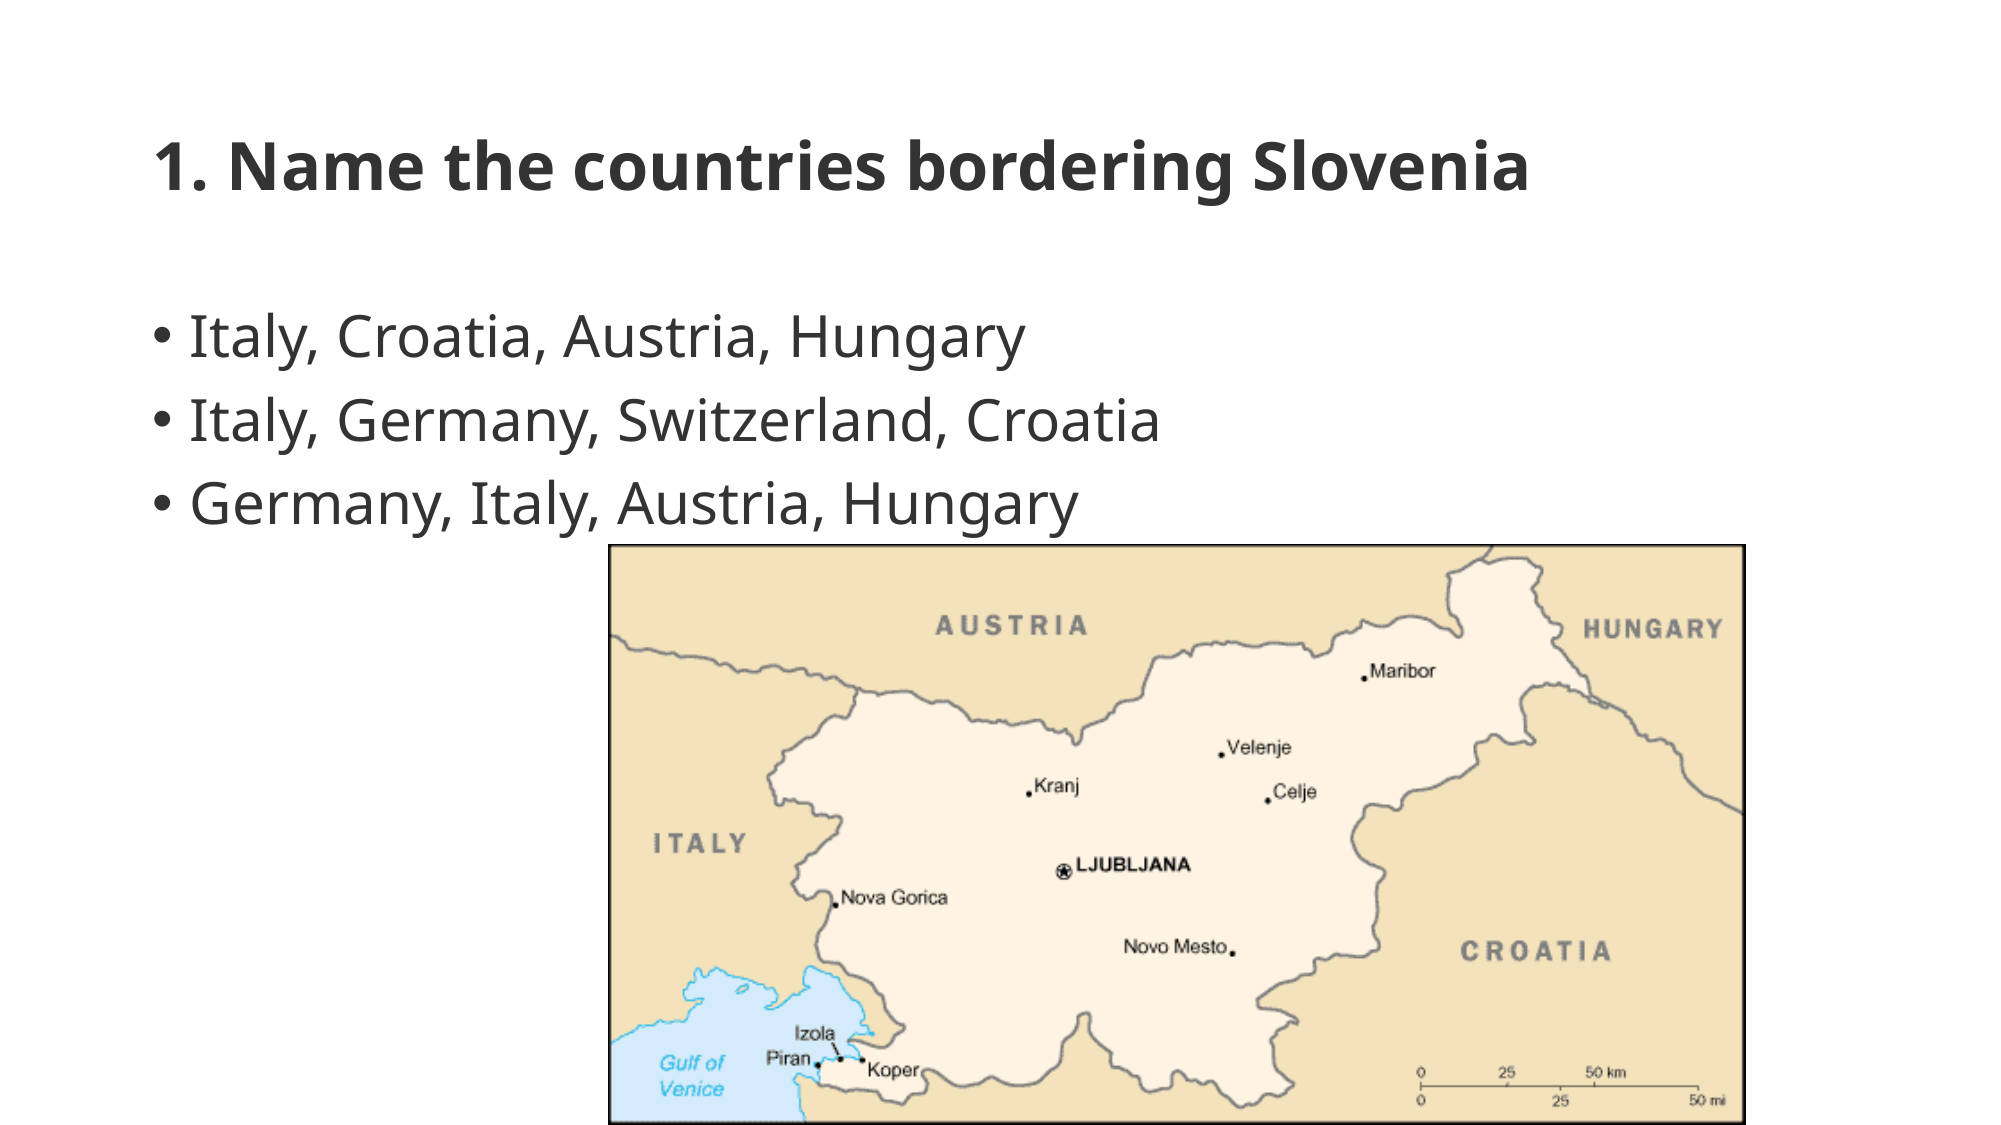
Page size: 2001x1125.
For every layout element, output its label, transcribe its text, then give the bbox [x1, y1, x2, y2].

list Italy, Croatia, Austria, Hungary Italy, Germany, Switzerland, Croatia Germany, Italy, Austria, Hungary [137, 299, 1863, 1014]
picture [608, 544, 1746, 1125]
title 1. Name the countries bordering Slovenia [137, 59, 1863, 278]
